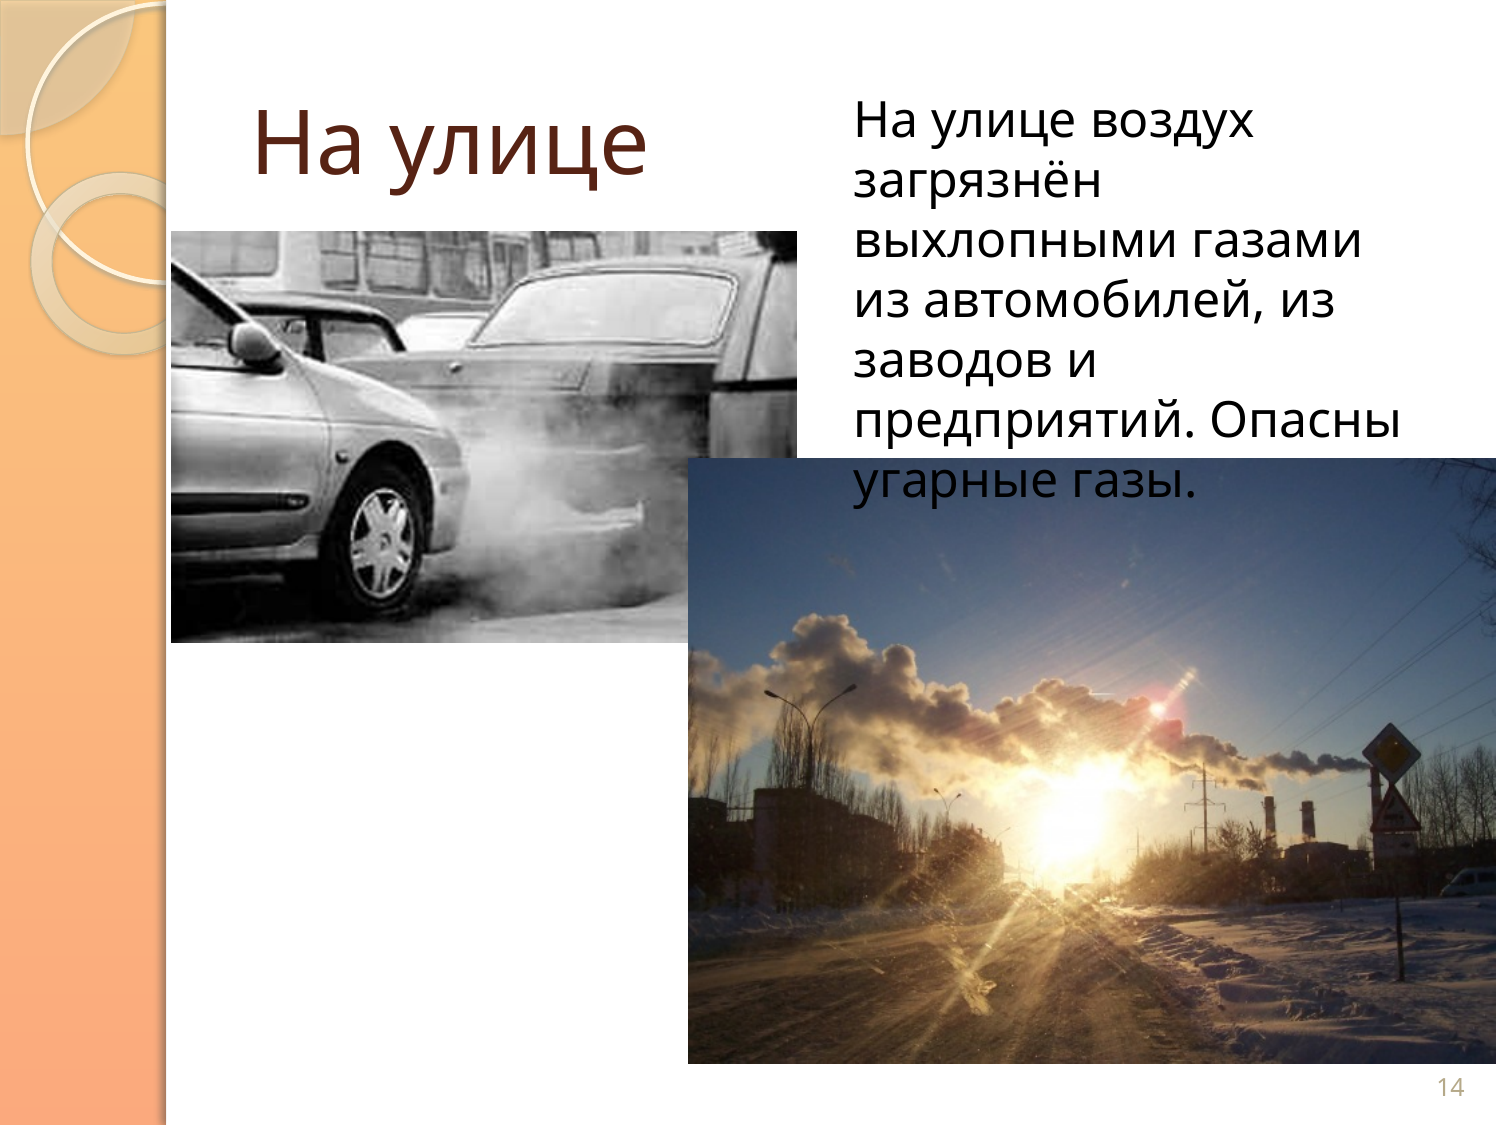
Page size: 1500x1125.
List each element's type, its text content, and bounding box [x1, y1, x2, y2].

text_box На улице воздух загрязнён выхлопными газами из автомобилей, из заводов и предприятий. Опасны угарные газы. [838, 80, 1430, 455]
picture [170, 231, 1496, 1065]
title На улице [235, 45, 1466, 233]
slide_number 14 [1413, 1075, 1488, 1113]
